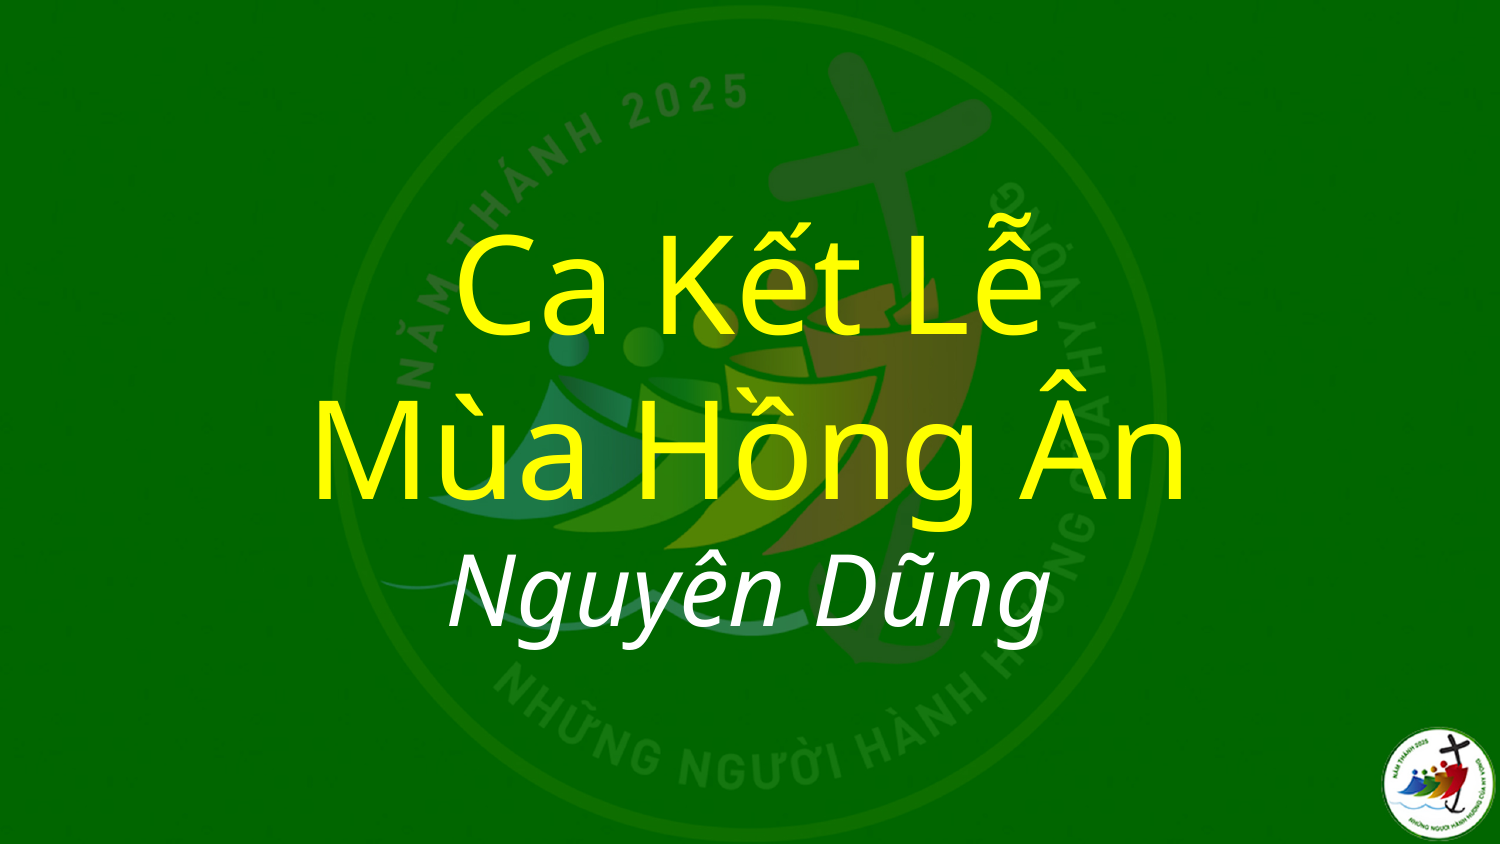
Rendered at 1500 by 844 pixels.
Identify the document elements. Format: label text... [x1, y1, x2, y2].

title Ca Kết Lễ Mùa Hồng Ân Nguyên Dũng [0, 0, 1500, 844]
